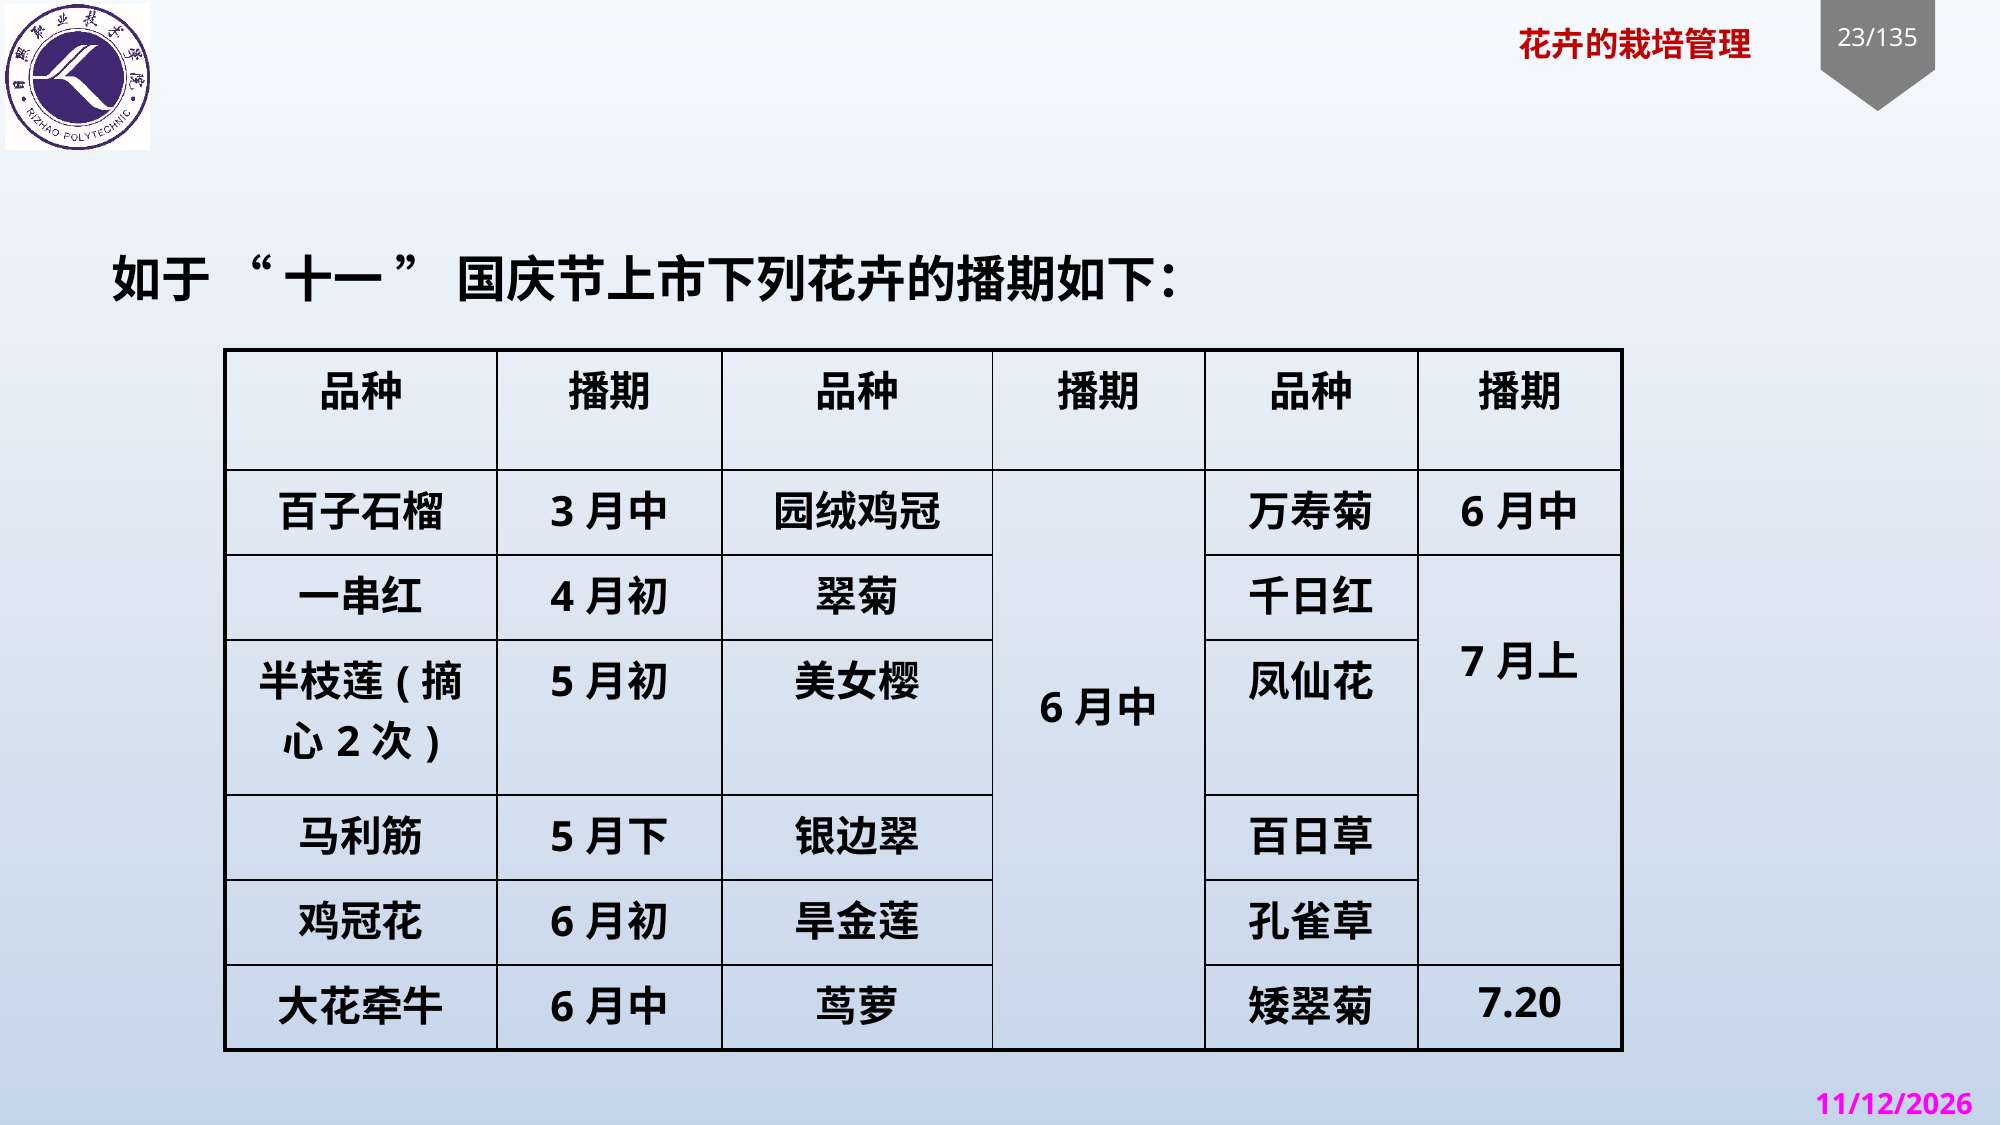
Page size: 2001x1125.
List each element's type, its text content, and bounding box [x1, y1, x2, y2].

table_cell 3月中 [498, 471, 721, 554]
table_cell 7.20 [1419, 966, 1620, 1048]
table_cell 马利筋 [227, 796, 496, 879]
table_cell 6月中 [498, 966, 721, 1048]
table_header 播期 [993, 352, 1204, 469]
table_cell 旱金莲 [723, 881, 992, 964]
picture [5, 4, 150, 150]
table_cell 5月下 [498, 796, 721, 879]
table_cell 孔雀草 [1206, 881, 1417, 964]
table_header 播期 [1419, 352, 1620, 469]
table_cell 6月中 [993, 471, 1204, 1048]
table_cell 一串红 [227, 556, 496, 639]
table_cell 矮翠菊 [1206, 966, 1417, 1048]
table_cell 6月中 [1419, 471, 1620, 554]
table_cell 翠菊 [723, 556, 992, 639]
table_header 播期 [498, 352, 721, 469]
table_cell 万寿菊 [1206, 471, 1417, 554]
table_header 品种 [723, 352, 992, 469]
list 如于 “ 十一 ” 国庆节上市下列花卉的播期如下： [96, 210, 1900, 1040]
table_cell 凤仙花 [1206, 641, 1417, 794]
table_cell 5月初 [498, 641, 721, 794]
table_cell 银边翠 [723, 796, 992, 879]
table_cell 鸡冠花 [227, 881, 496, 964]
table_cell 6月初 [498, 881, 721, 964]
table_cell 千日红 [1206, 556, 1417, 639]
table_cell 百子石榴 [227, 471, 496, 554]
table_cell 茑萝 [723, 966, 992, 1048]
table_cell 半枝莲(摘心2次) [227, 641, 496, 794]
table_cell 4月初 [498, 556, 721, 639]
table_cell 美女樱 [723, 641, 992, 794]
table_cell 园绒鸡冠 [723, 471, 992, 554]
table_header 品种 [227, 352, 496, 469]
table_cell 7月上 [1419, 556, 1620, 964]
table_header 品种 [1206, 352, 1417, 469]
table_cell 大花牵牛 [227, 966, 496, 1048]
table_cell 百日草 [1206, 796, 1417, 879]
